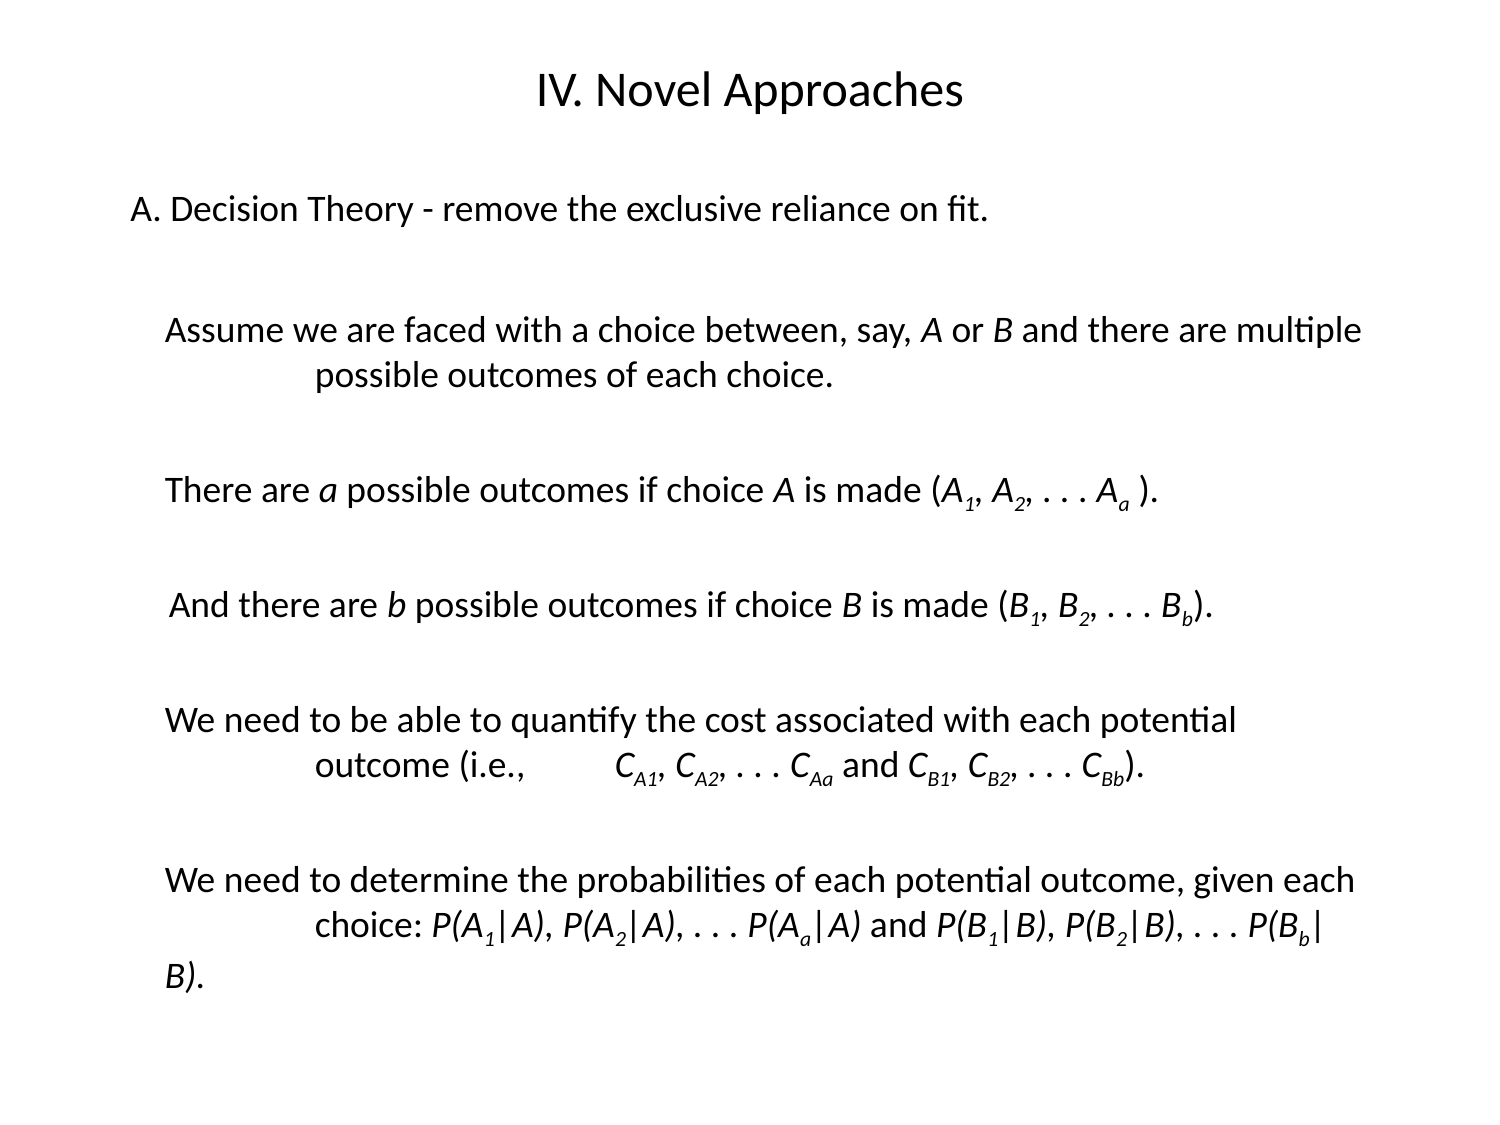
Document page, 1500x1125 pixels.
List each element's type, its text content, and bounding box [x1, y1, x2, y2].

text_box A. Decision Theory - remove the exclusive reliance on fit. [115, 177, 1014, 237]
text_box Assume we are faced with a choice between, say, A or B and there are multiple possible outcomes of each choice. [149, 297, 1384, 402]
text_box IV. Novel Approaches [520, 48, 979, 124]
text_box And there are b possible outcomes if choice B is made (B1, B2, . . . Bb). [154, 572, 1229, 639]
text_box We need to be able to quantify the cost associated with each potential outcome (i.e., CA1, CA2, . . . CAa and CB1, CB2, . . . CBb). [149, 687, 1361, 799]
text_box There are a possible outcomes if choice A is made (A1, A2, . . . Aa ). [149, 457, 1194, 524]
text_box We need to determine the probabilities of each potential outcome, given each choice: P(A1|A), P(A2|A), . . . P(Aa|A) and P(B1|B), P(B2|B), . . . P(Bb|B). [149, 847, 1380, 1004]
